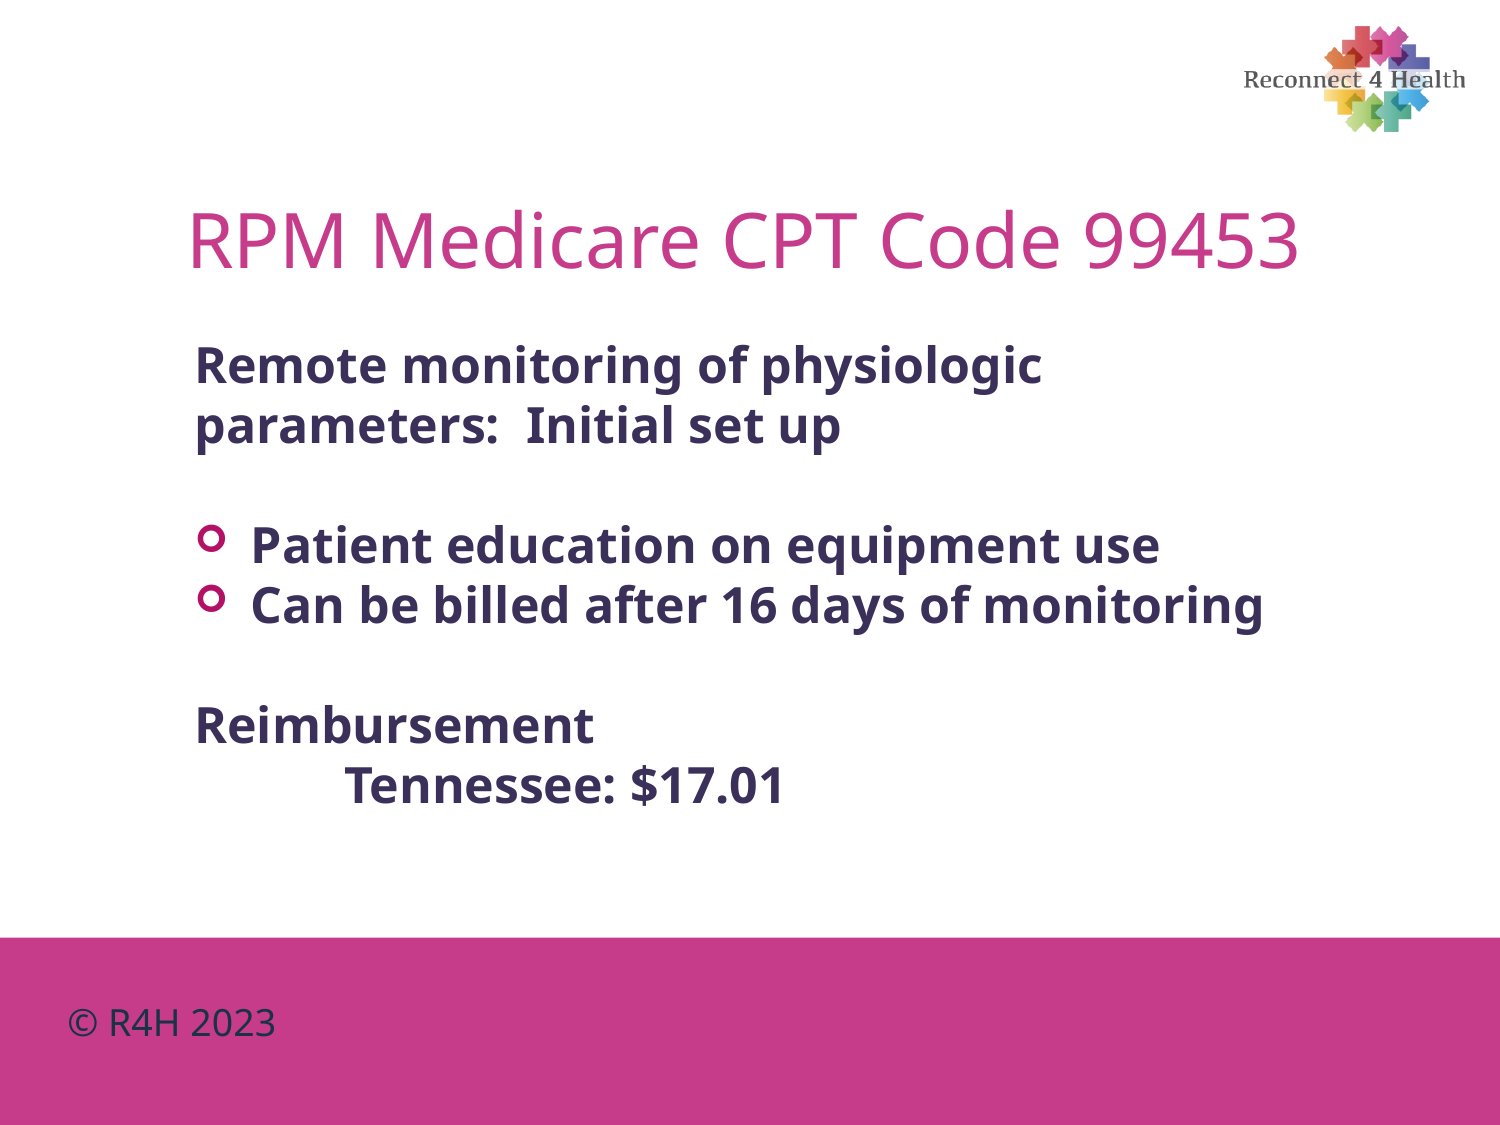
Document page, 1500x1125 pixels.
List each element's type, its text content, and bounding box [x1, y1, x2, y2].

picture [1244, 26, 1465, 132]
list Remote monitoring of physiologic parameters: Initial set up Patient education on equipment use Can be billed after 16 days of monitoring Reimbursement Tennessee: $17.01 [171, 326, 1283, 903]
text_box © R4H 2023 [52, 991, 292, 1051]
title RPM Medicare CPT Code 99453 [171, 103, 1324, 291]
